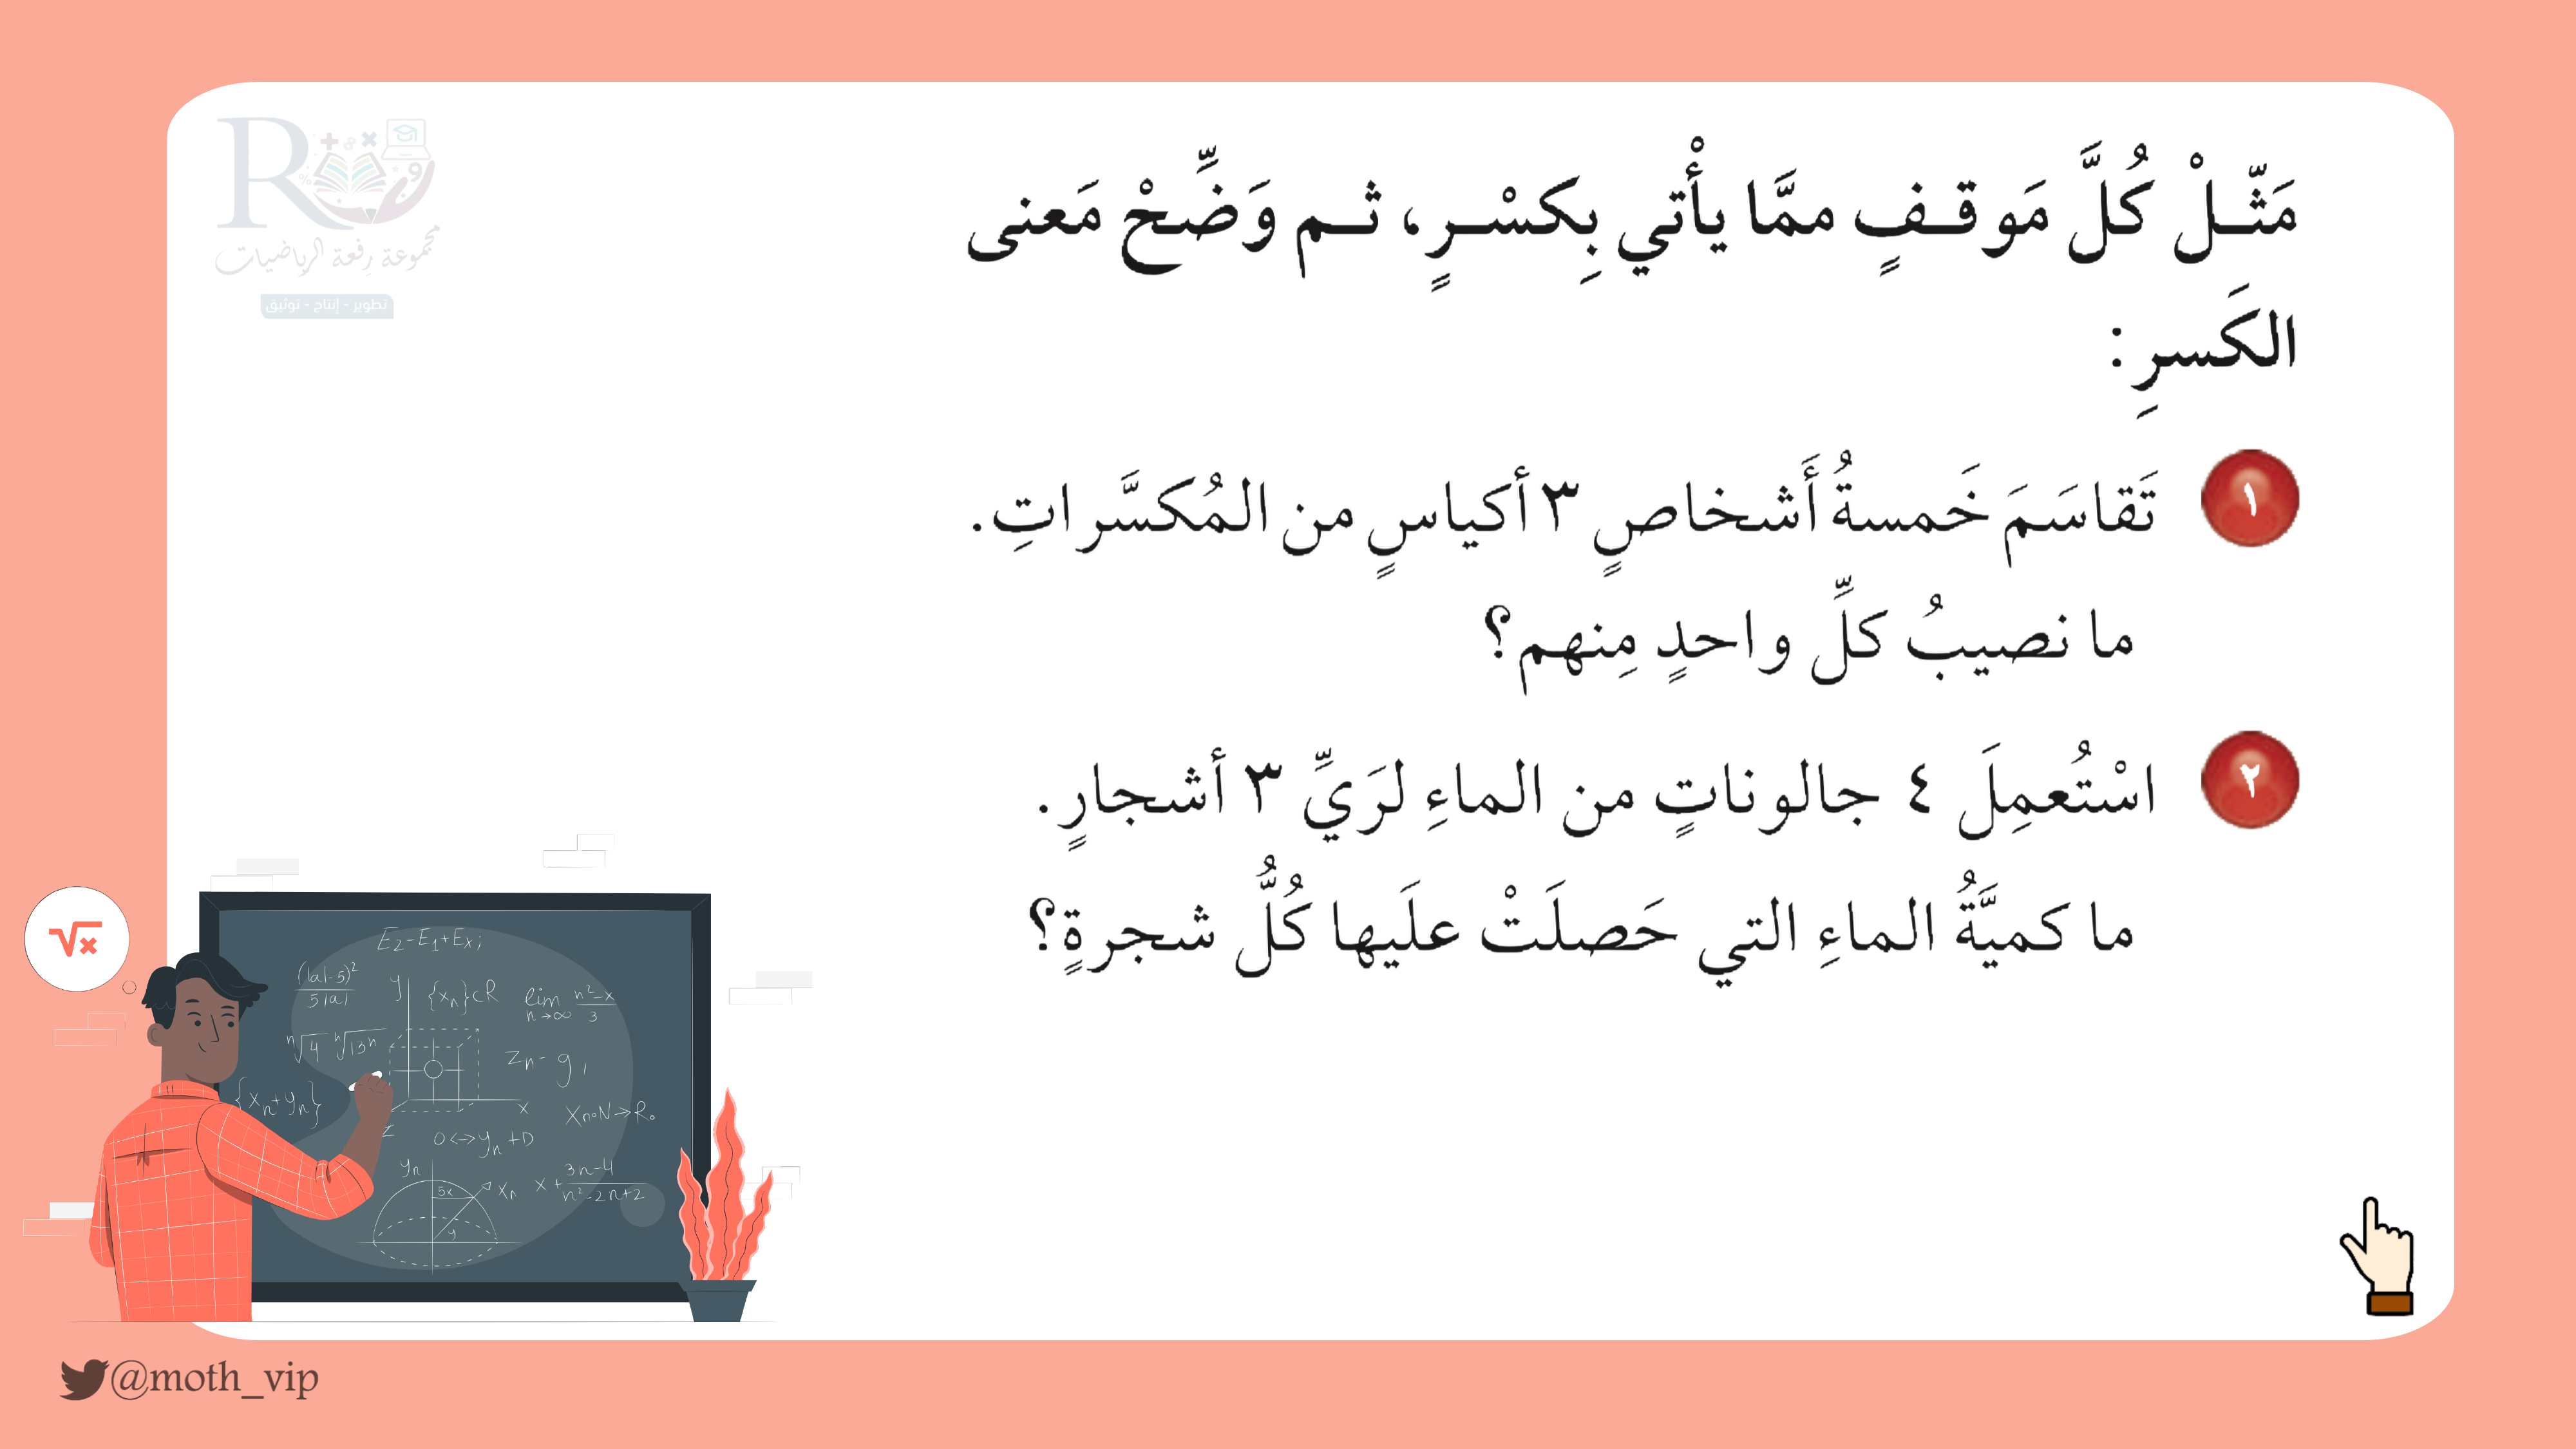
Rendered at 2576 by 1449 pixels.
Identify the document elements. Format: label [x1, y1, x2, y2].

picture [2318, 1192, 2445, 1319]
picture [944, 118, 2346, 1037]
picture [0, 800, 813, 1372]
